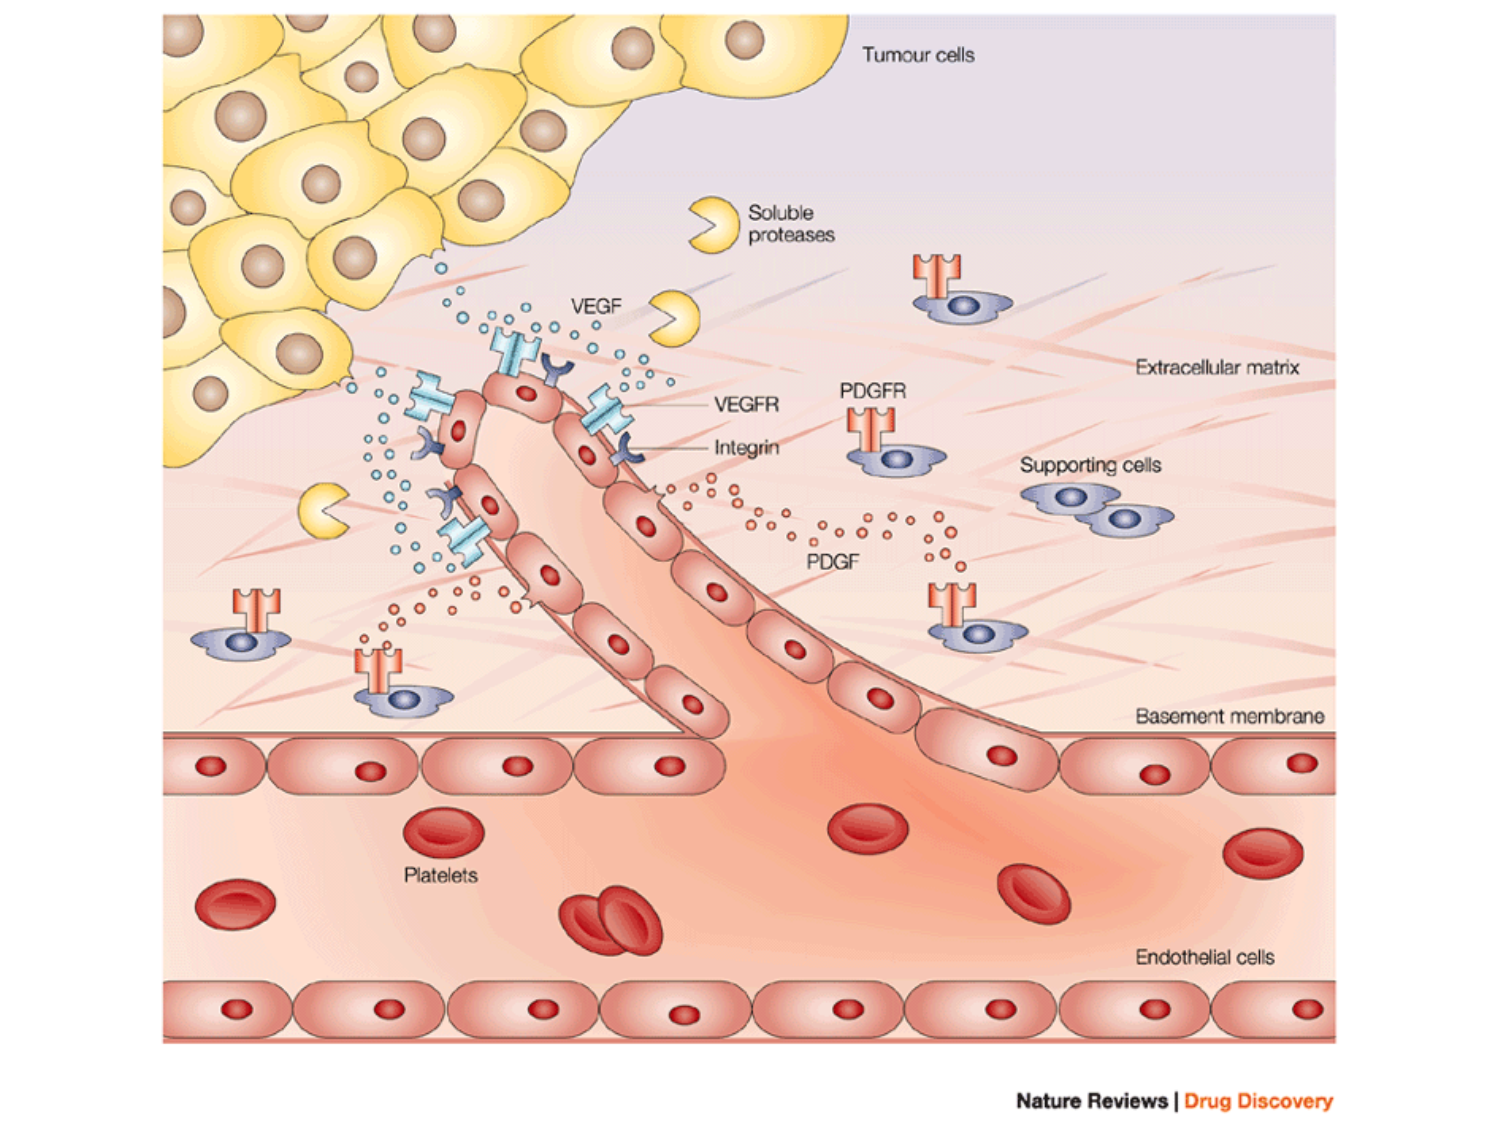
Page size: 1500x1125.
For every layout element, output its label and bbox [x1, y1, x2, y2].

picture [153, 0, 1343, 1125]
